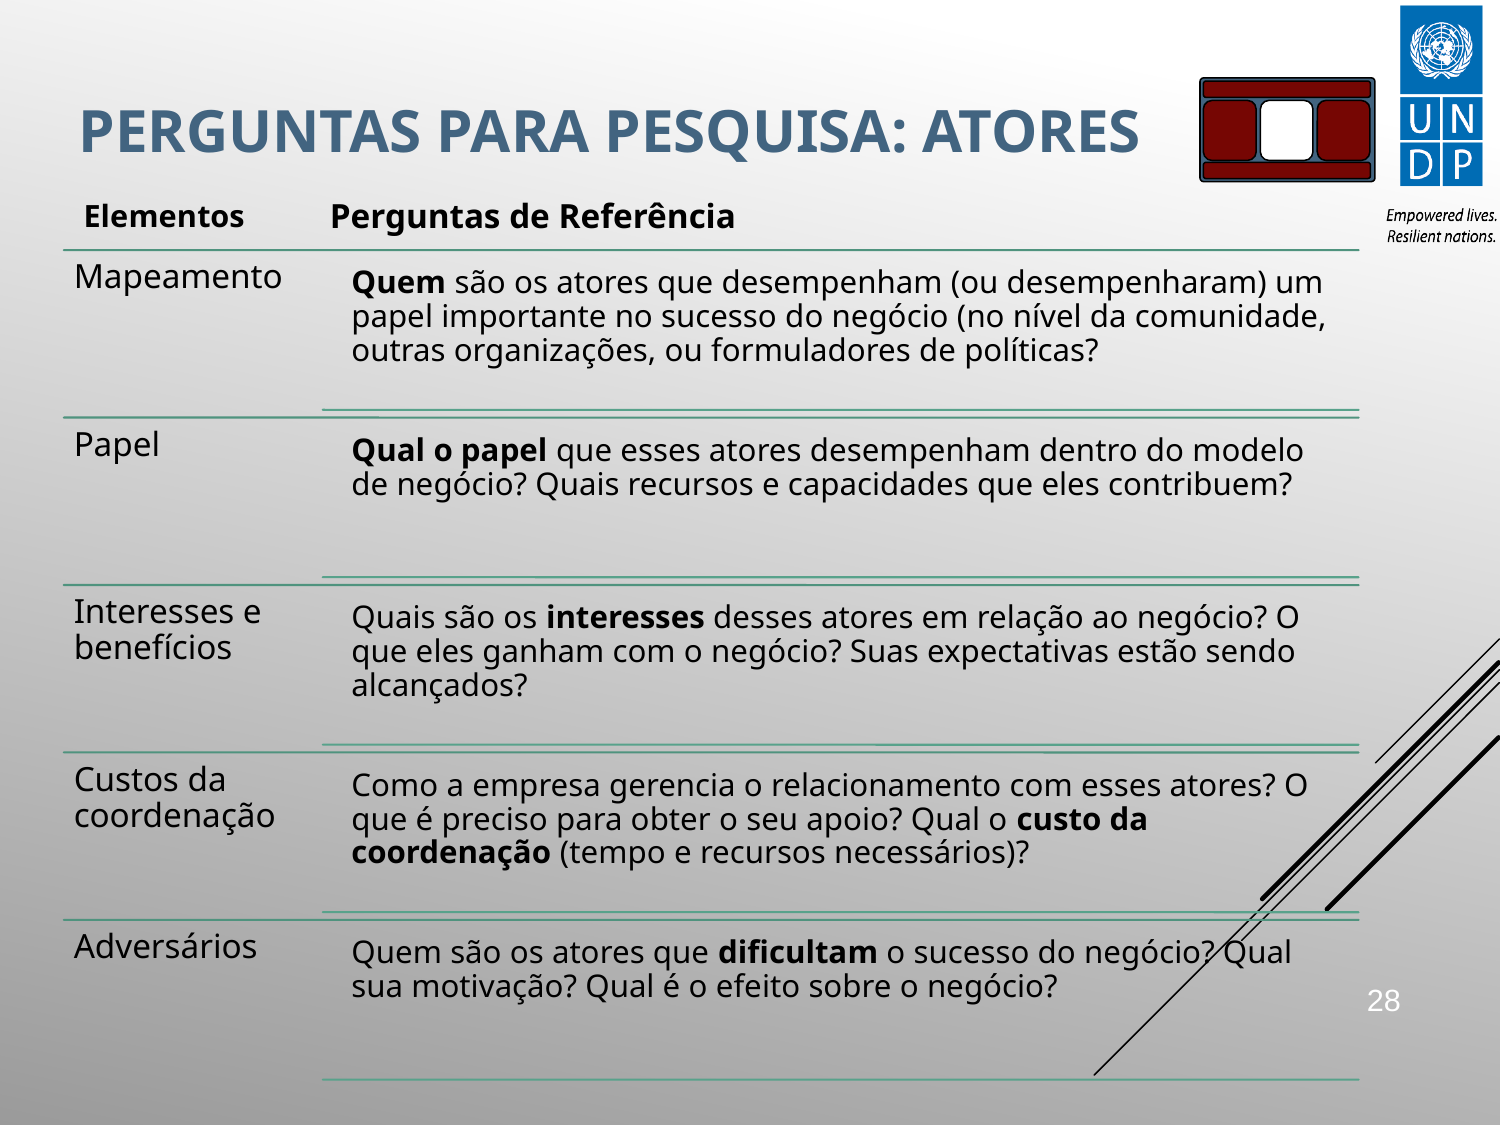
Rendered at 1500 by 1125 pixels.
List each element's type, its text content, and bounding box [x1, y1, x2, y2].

title PERGUNTAS PARA PESQUISA: ATORES [63, 43, 1414, 217]
slide_number 27 [1359, 915, 1416, 1025]
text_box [63, 249, 1359, 1088]
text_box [1199, 77, 1376, 182]
picture [1380, 0, 1500, 247]
text_box Elementos [83, 196, 275, 234]
text_box Perguntas de Referência [315, 187, 752, 243]
